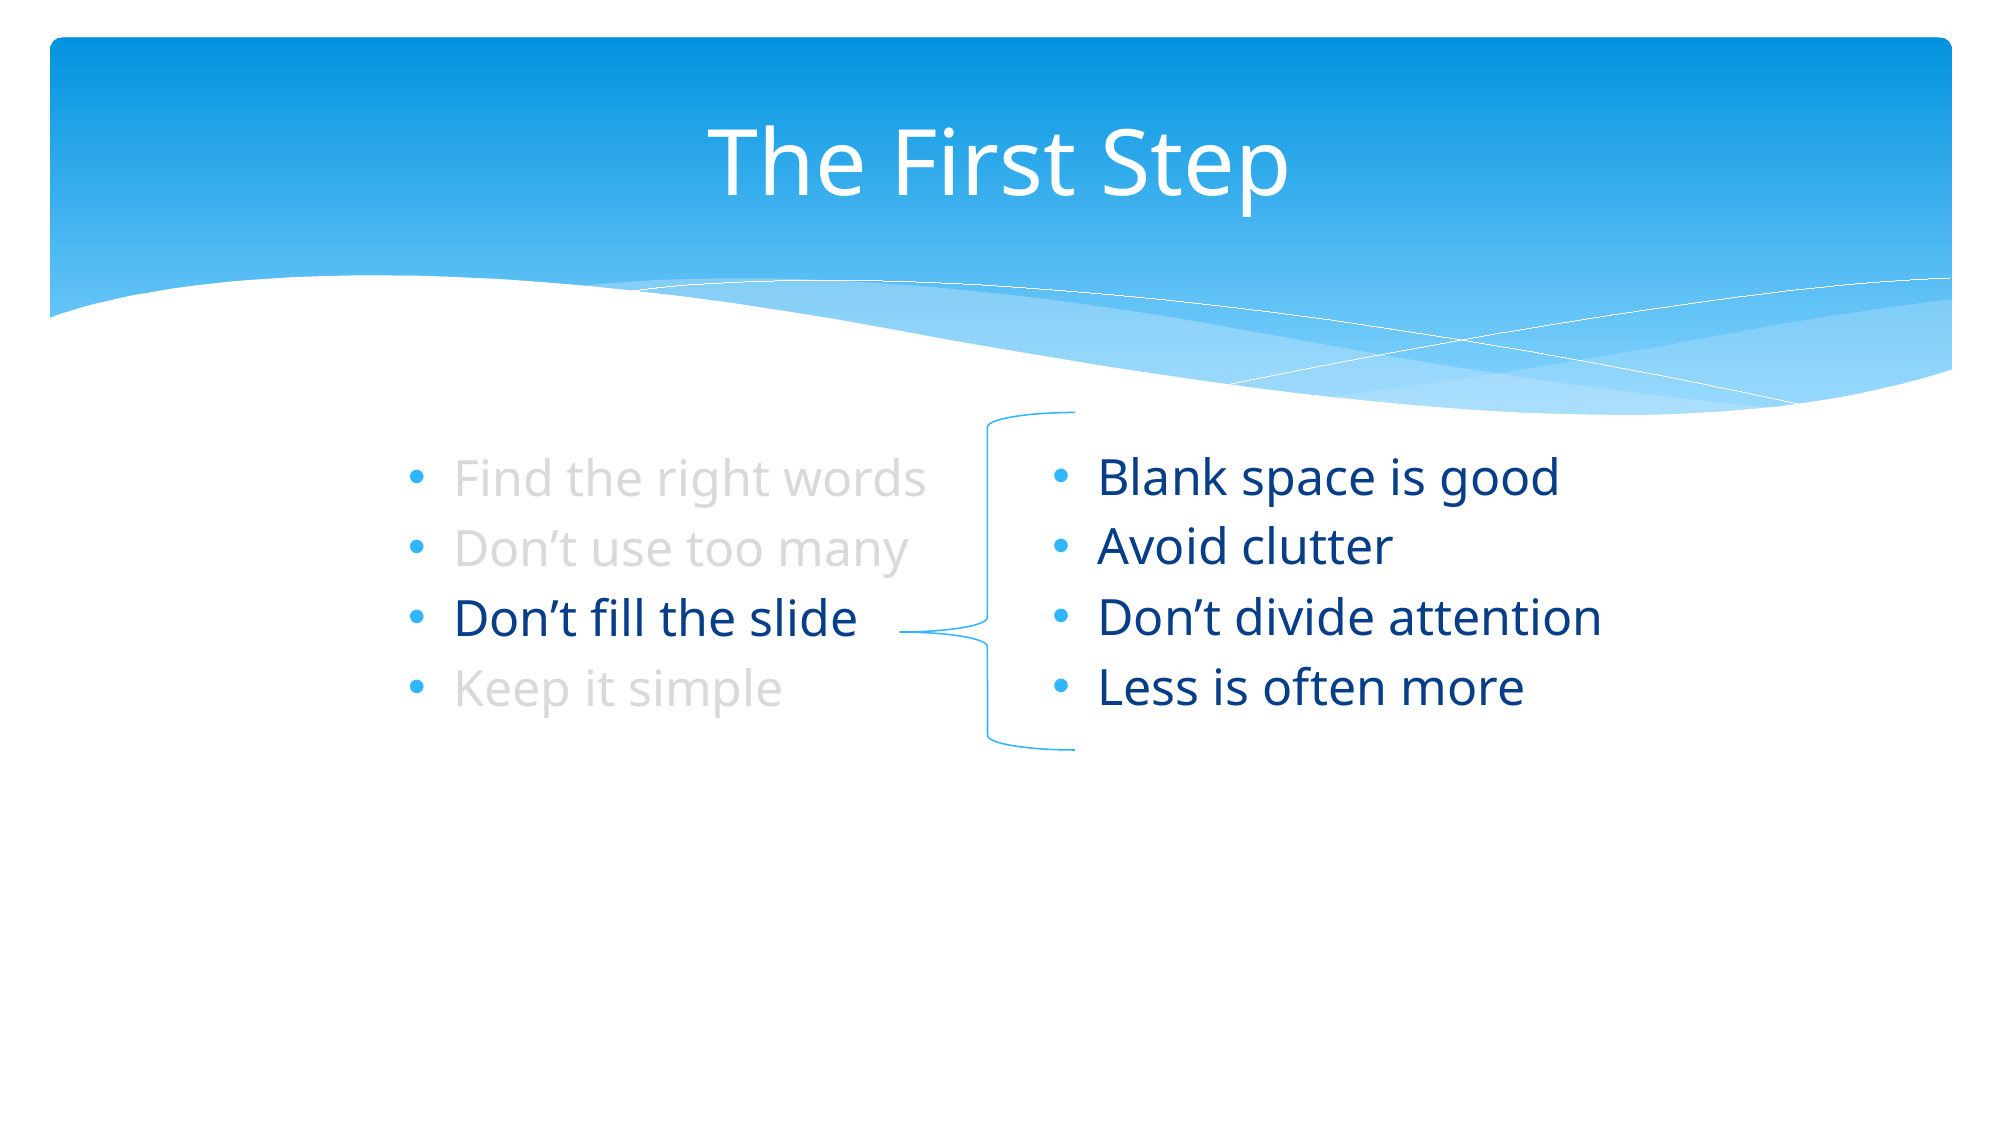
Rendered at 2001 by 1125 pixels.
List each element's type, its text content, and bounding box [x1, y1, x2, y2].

text_box [899, 411, 1075, 751]
title The First Step [99, 55, 1900, 261]
text_box Blank space is good Avoid clutter Don’t divide attention Less is often more [1037, 437, 1657, 1004]
list Find the right words Don’t use too many Don’t fill the slide Keep it simple [393, 438, 1013, 1005]
